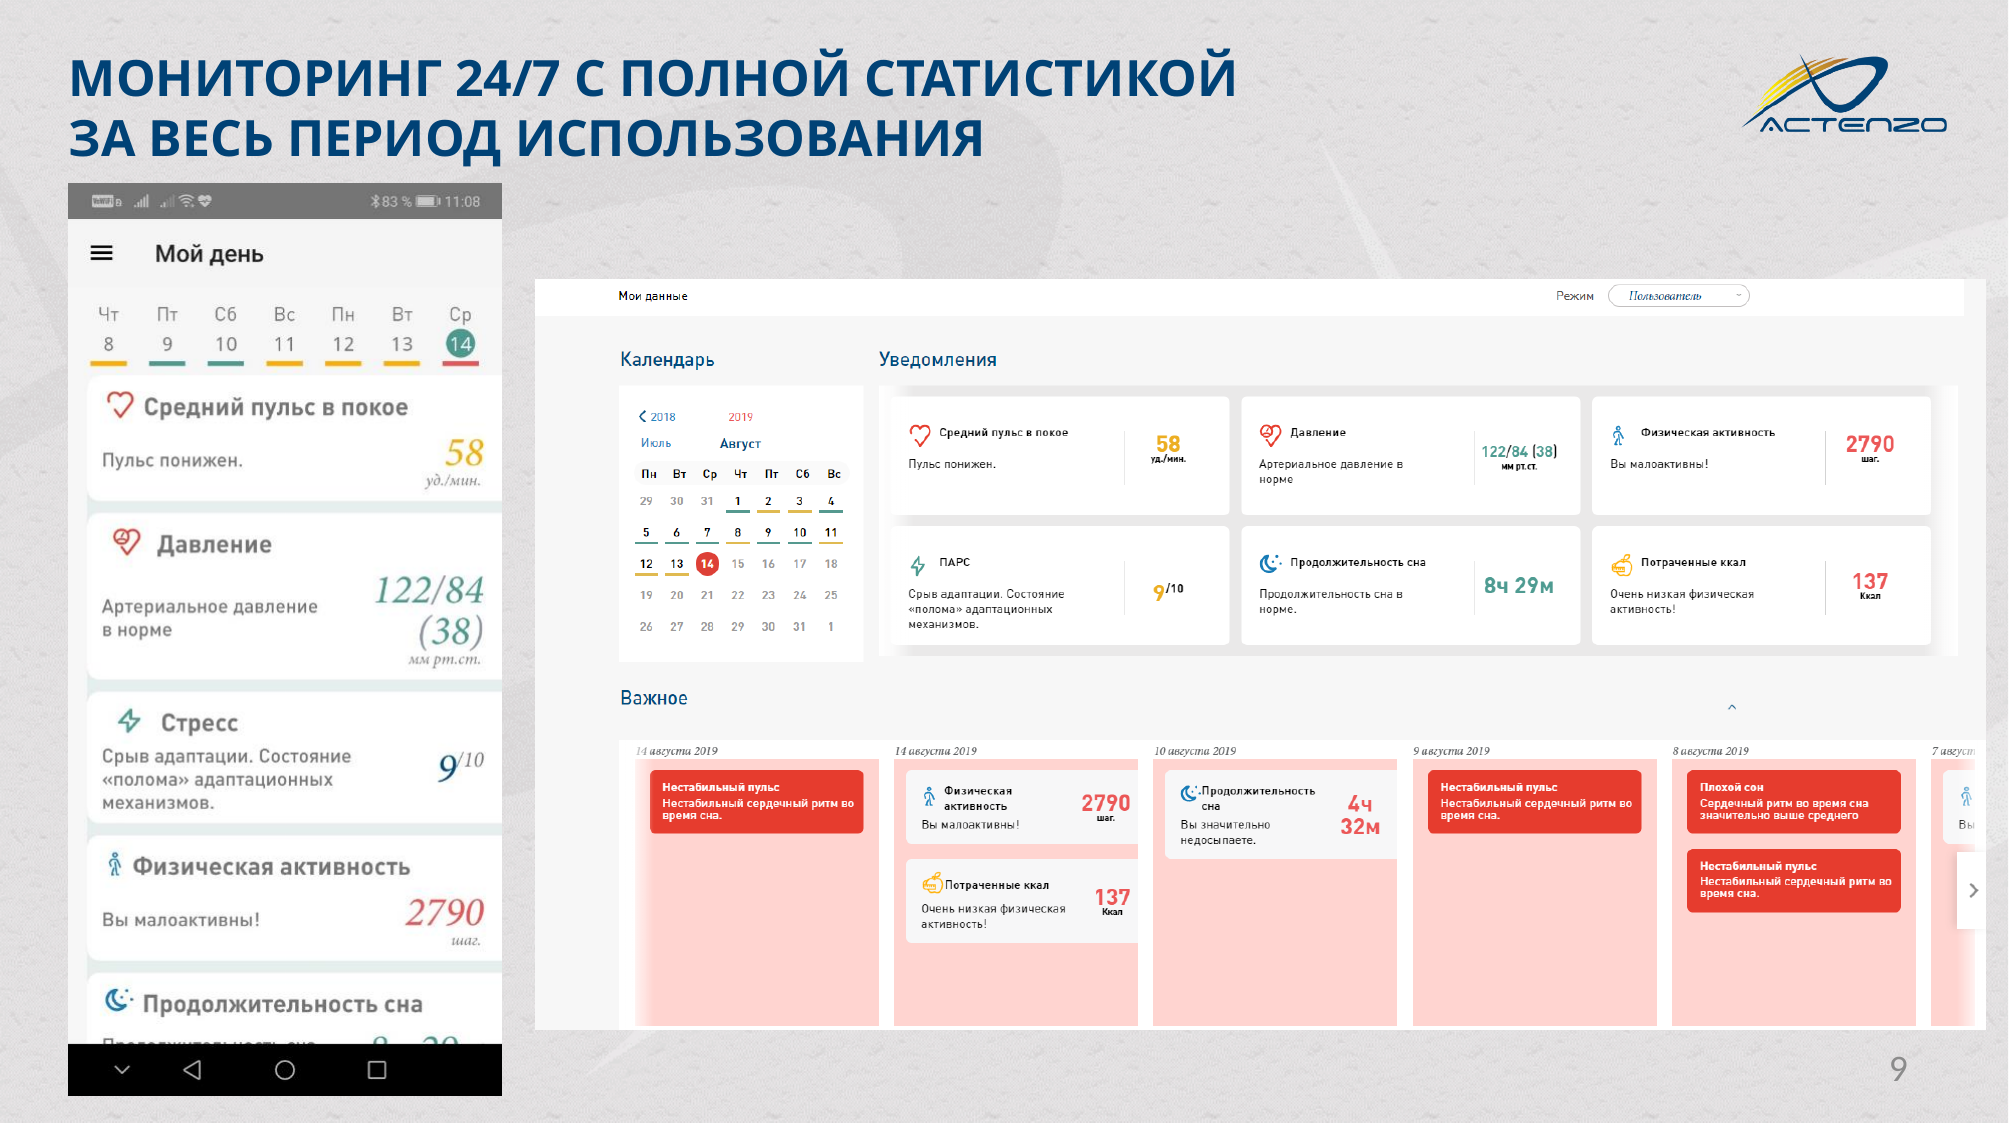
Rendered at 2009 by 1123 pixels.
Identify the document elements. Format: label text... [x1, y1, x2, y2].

text_box МОНИТОРИНГ 24/7 С ПОЛНОЙ СТАТИСТИКОЙ ЗА ВЕСЬ ПЕРИОД ИСПОЛЬЗОВАНИЯ [54, 39, 1524, 174]
picture [0, 0, 2009, 1123]
slide_number 9 [1446, 1044, 1908, 1090]
